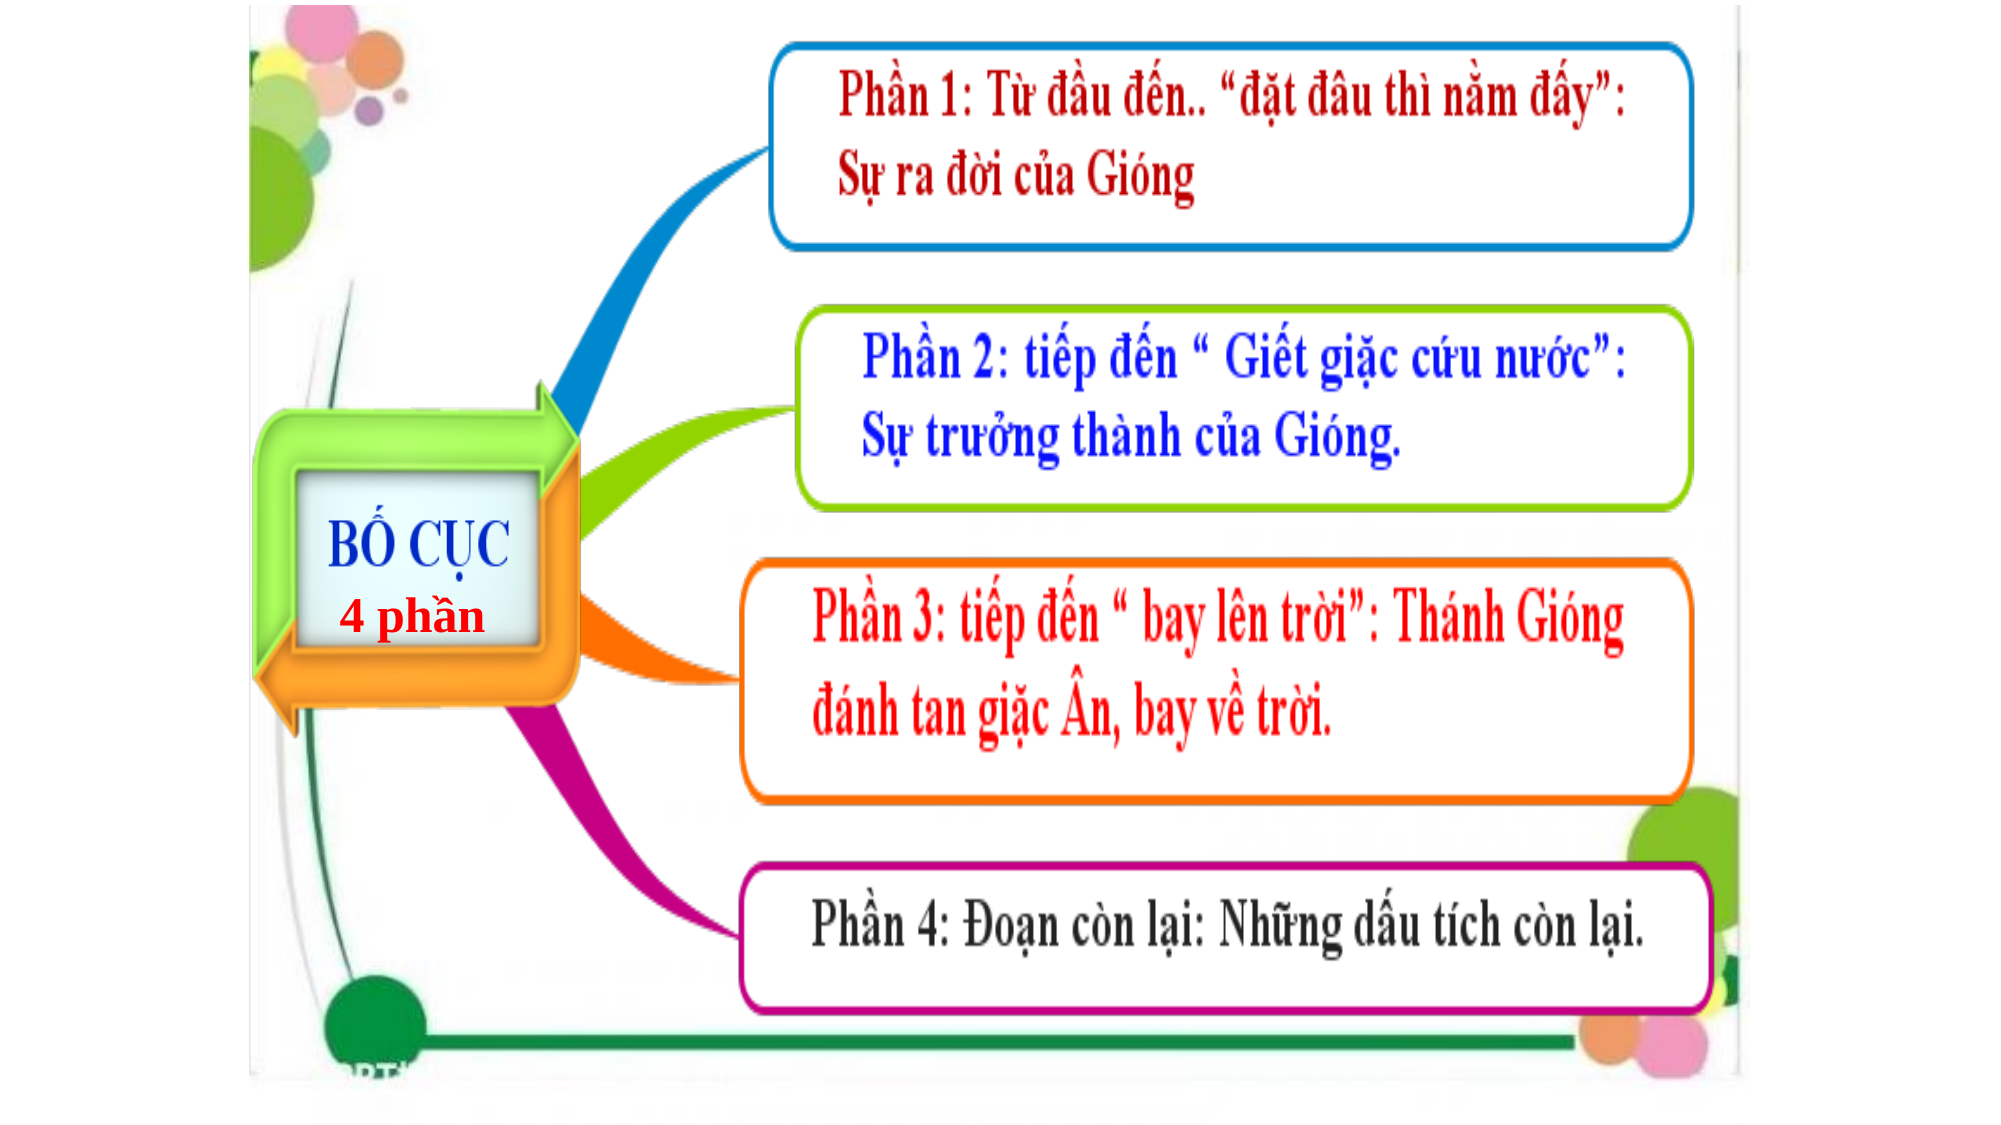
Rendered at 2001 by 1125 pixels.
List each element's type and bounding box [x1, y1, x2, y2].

picture [249, 4, 1751, 1125]
